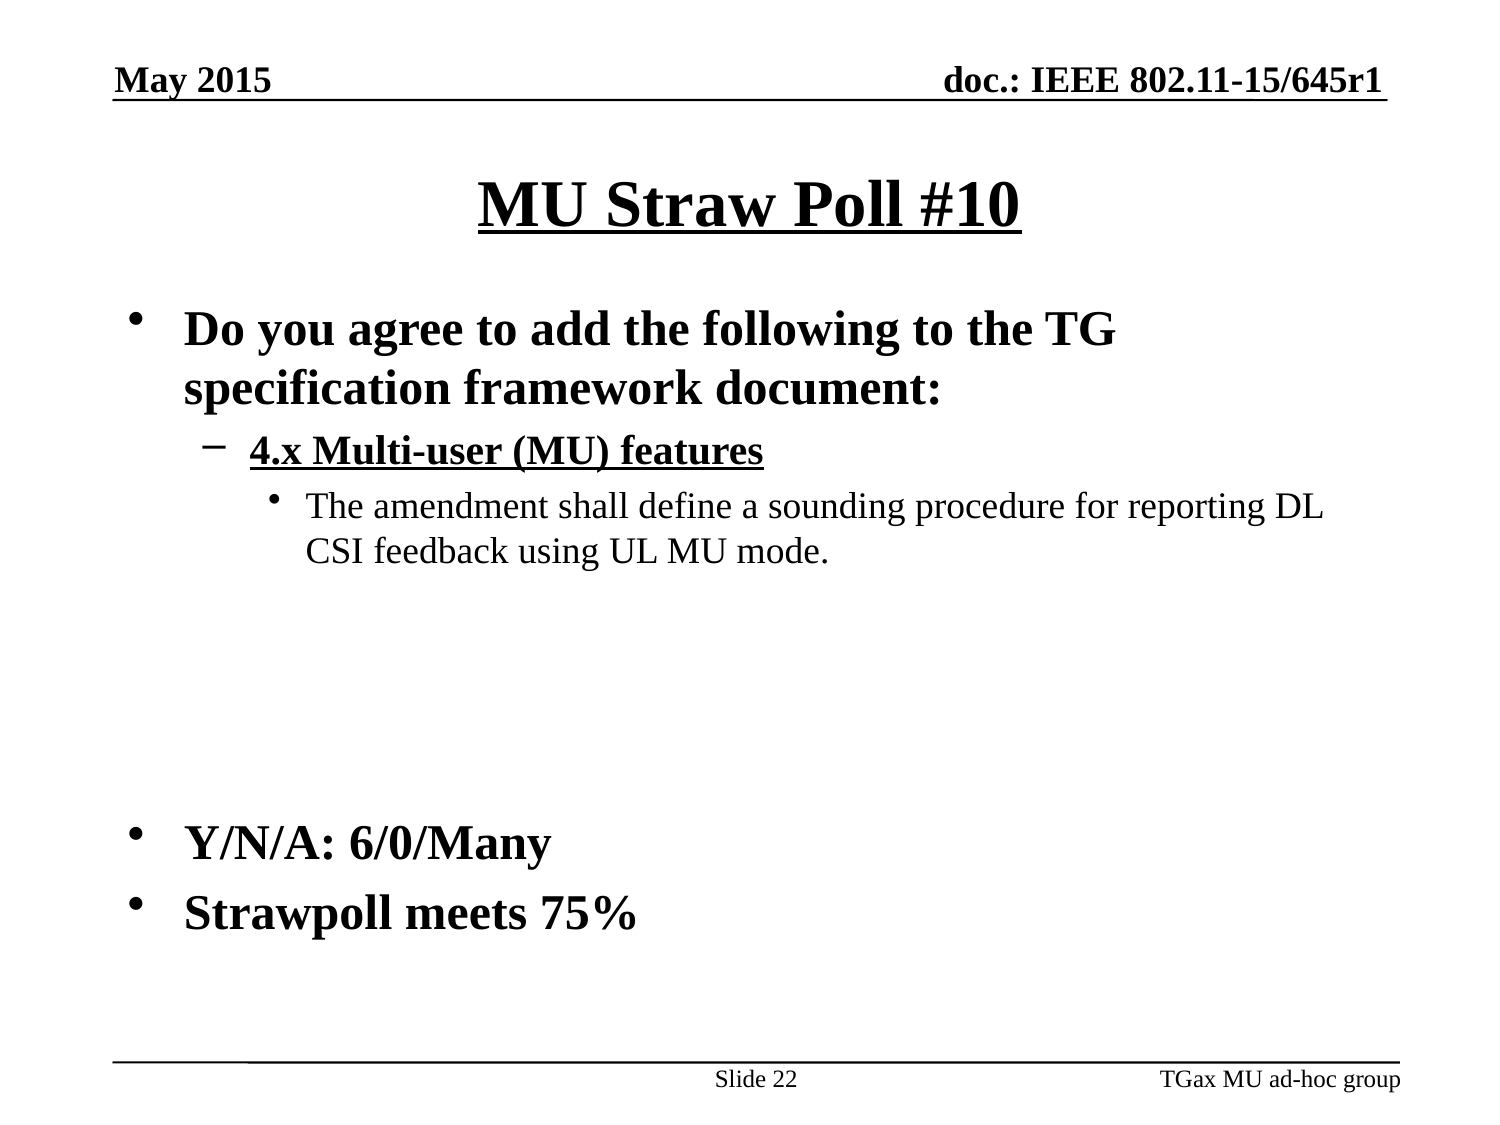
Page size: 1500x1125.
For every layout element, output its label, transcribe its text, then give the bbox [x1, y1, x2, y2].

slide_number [114, 54, 425, 100]
title MU Straw Poll #10 [112, 112, 1388, 287]
list Do you agree to add the following to the TG specification framework document: 4.x Multi-user (MU) features The amendment shall define a sounding procedure for reporting DL CSI feedback using UL MU mode. Y/N/A: 6/0/Many Strawpoll meets 75% [112, 287, 1388, 963]
slide_number Slide 22 [712, 1062, 800, 1093]
footer TGax MU ad-hoc group [1156, 1062, 1402, 1093]
